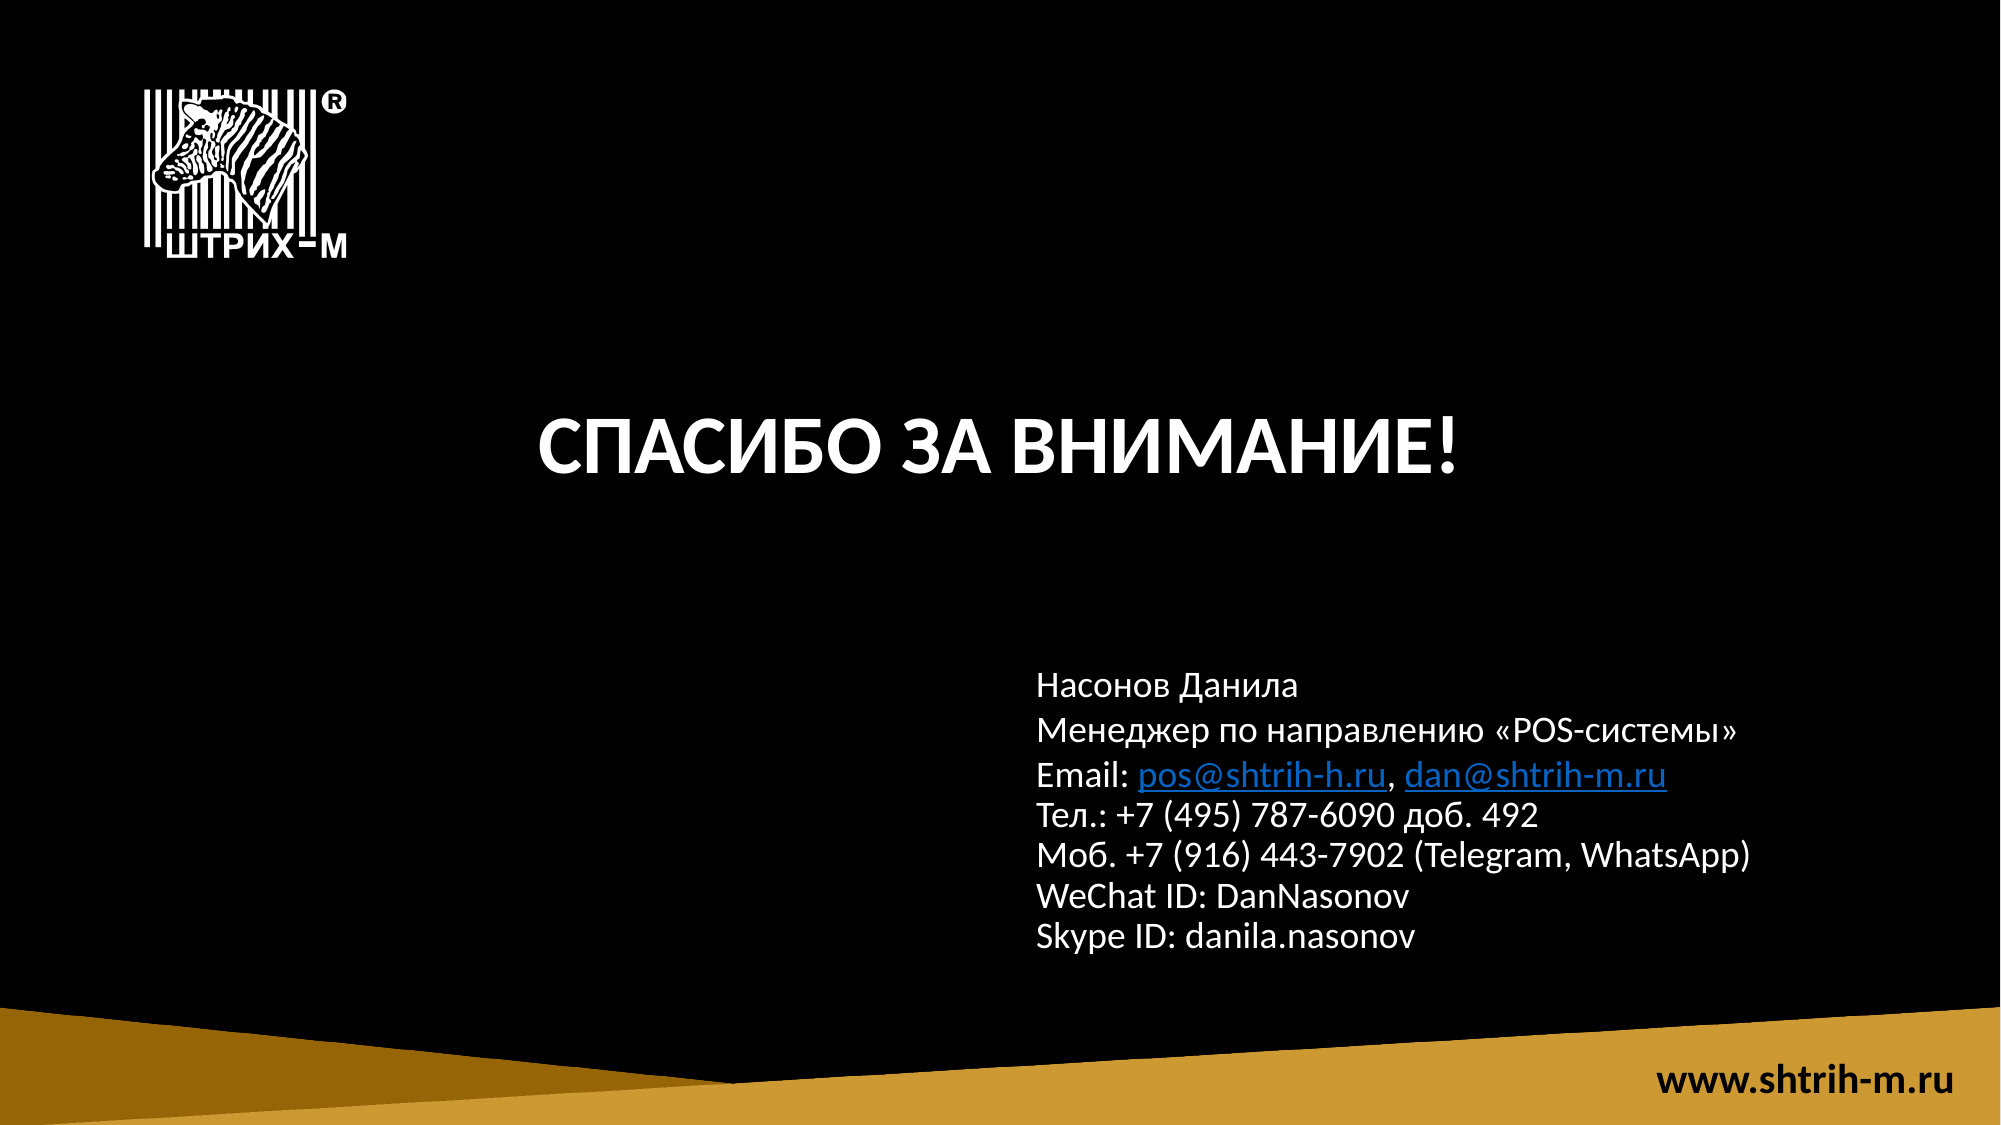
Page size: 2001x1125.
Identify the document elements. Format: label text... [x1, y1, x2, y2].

text_box Насонов Данила Менеджер по направлению «POS-системы» Email: pos@shtrih-h.ru, dan@shtrih-m.ru Тел.: +7 (495) 787-6090 доб. 492 Моб. +7 (916) 443-7902 (Telegram, WhatsApp) WeChat ID: DanNasonov Skype ID: danila.nasonov [1021, 652, 1808, 965]
picture [0, 1007, 2000, 1125]
text_box СПАСИБО ЗА ВНИМАНИЕ! [453, 394, 1547, 500]
picture [143, 89, 347, 258]
